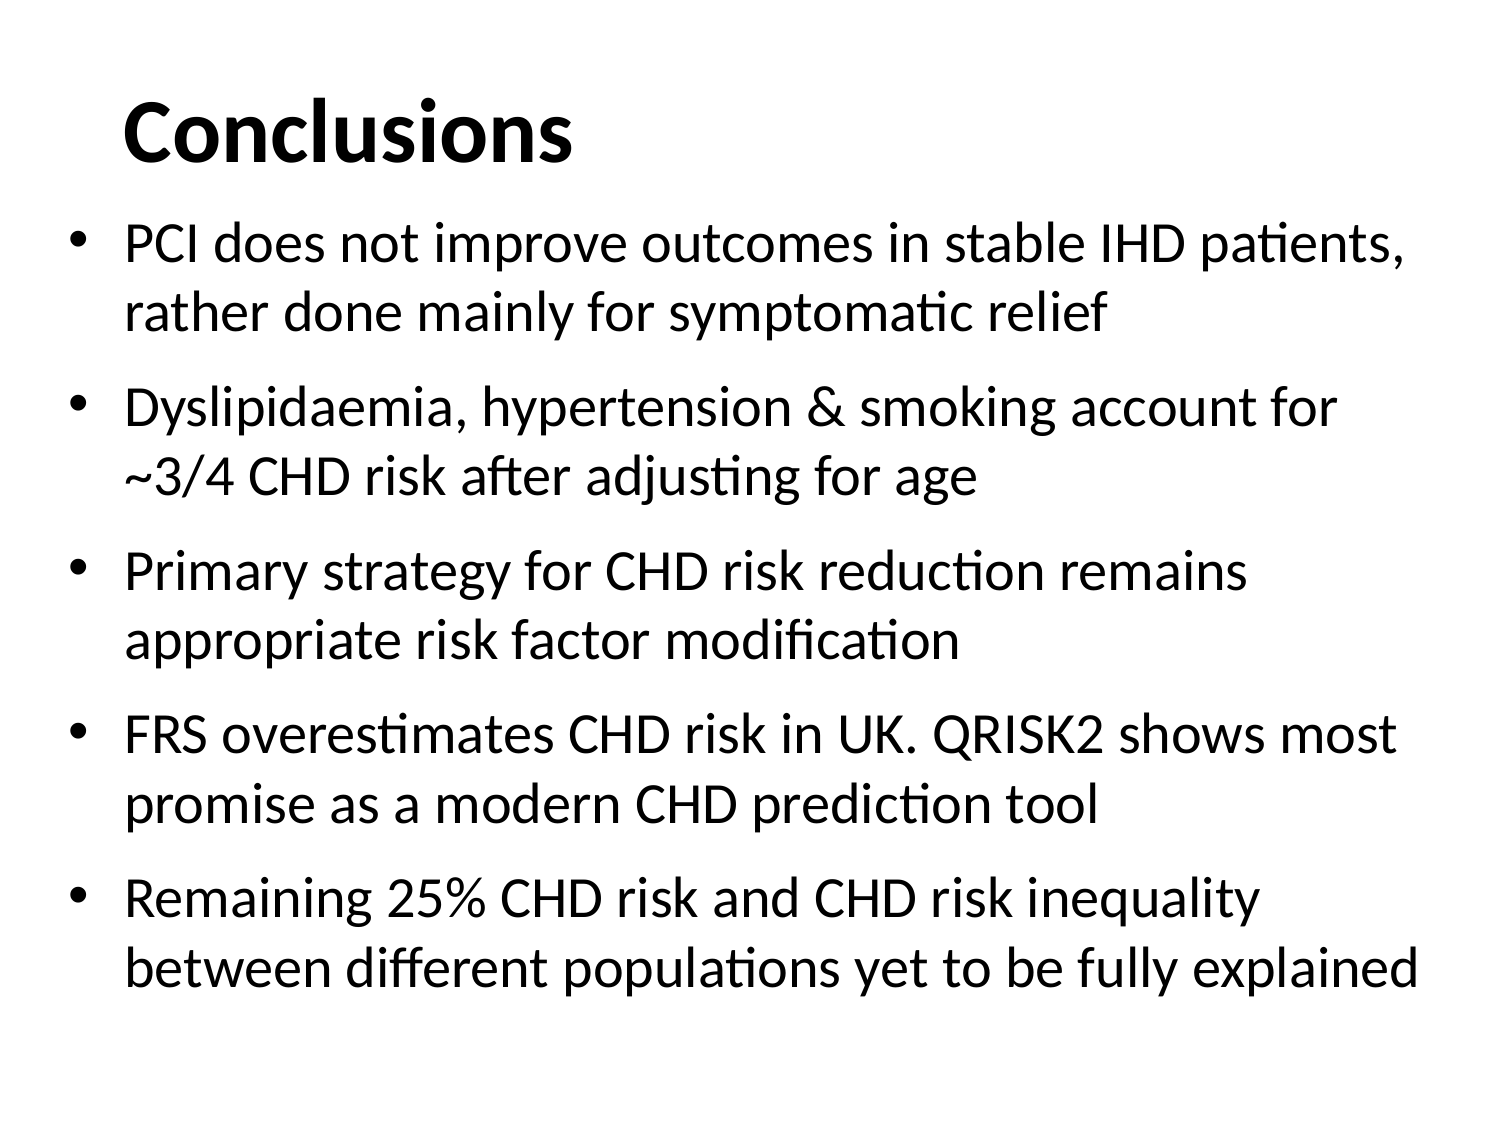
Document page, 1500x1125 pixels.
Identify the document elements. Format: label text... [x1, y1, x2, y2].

list PCI does not improve outcomes in stable IHD patients, rather done mainly for symptomatic relief Dyslipidaemia, hypertension & smoking account for ~3/4 CHD risk after adjusting for age Primary strategy for CHD risk reduction remains appropriate risk factor modification FRS overestimates CHD risk in UK. QRISK2 shows most promise as a modern CHD prediction tool Remaining 25% CHD risk and CHD risk inequality between different populations yet to be fully explained [53, 196, 1447, 1083]
title Conclusions [108, 32, 1459, 220]
